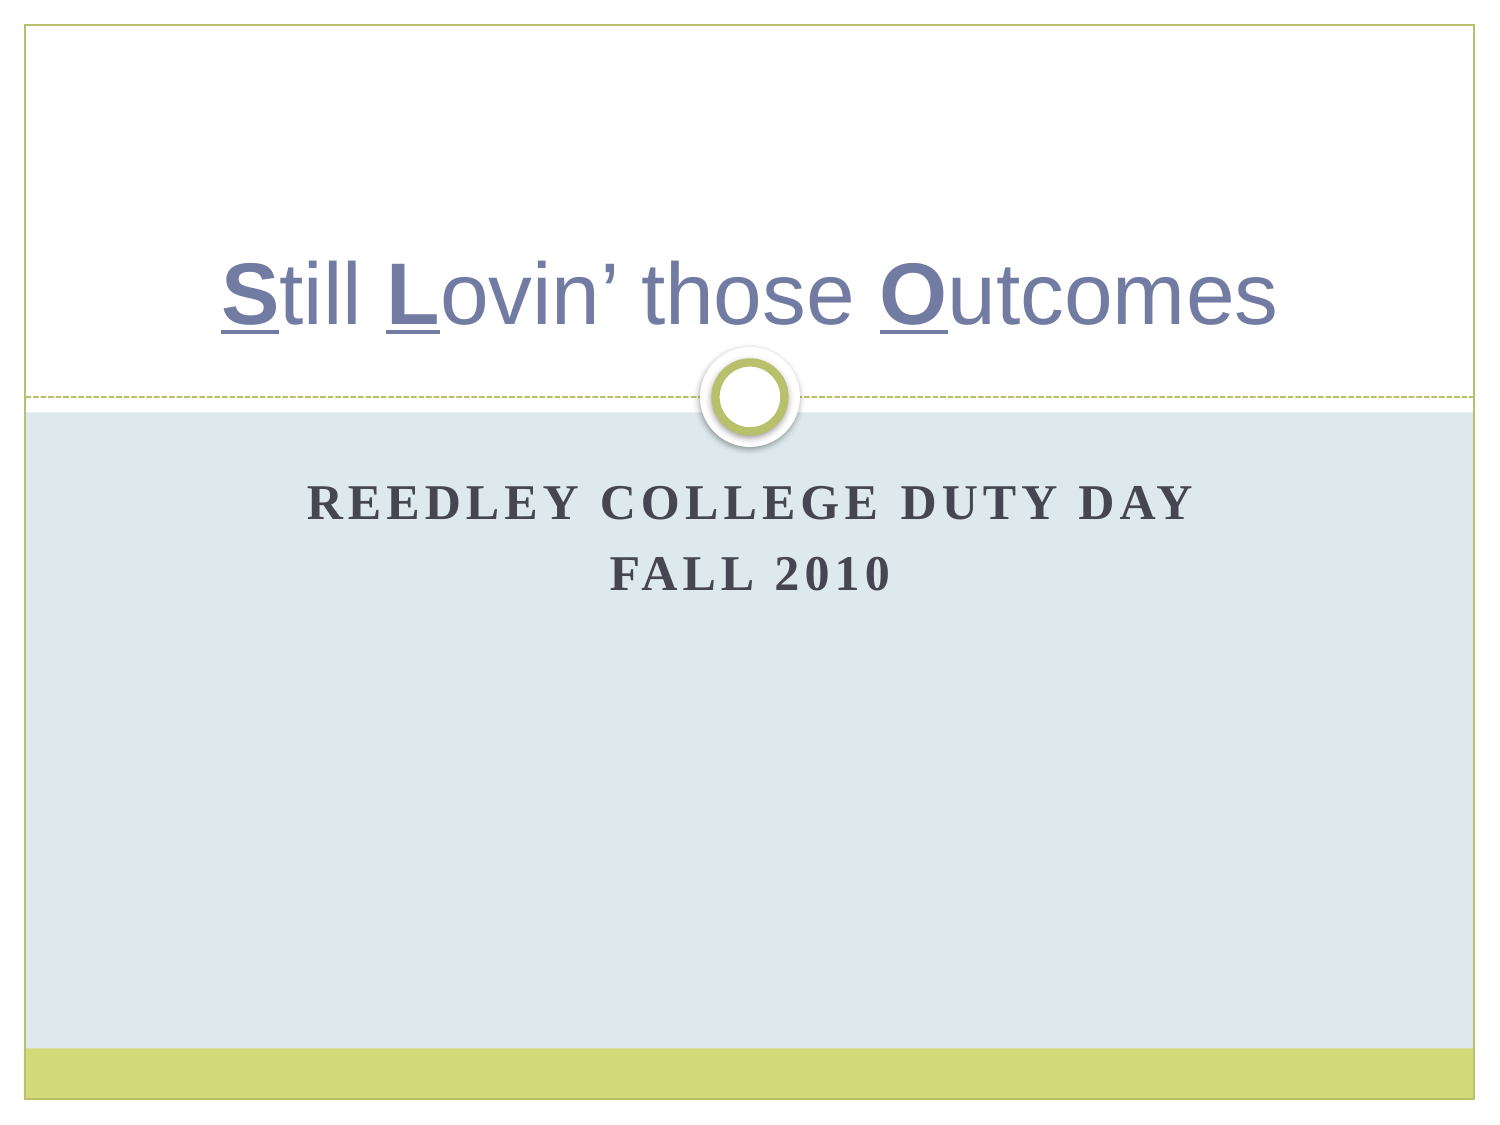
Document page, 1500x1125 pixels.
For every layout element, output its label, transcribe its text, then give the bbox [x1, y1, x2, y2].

title Still Lovin’ those Outcomes [112, 62, 1388, 350]
subtitle Reedley College Duty Day Fall 2010 [225, 462, 1275, 750]
